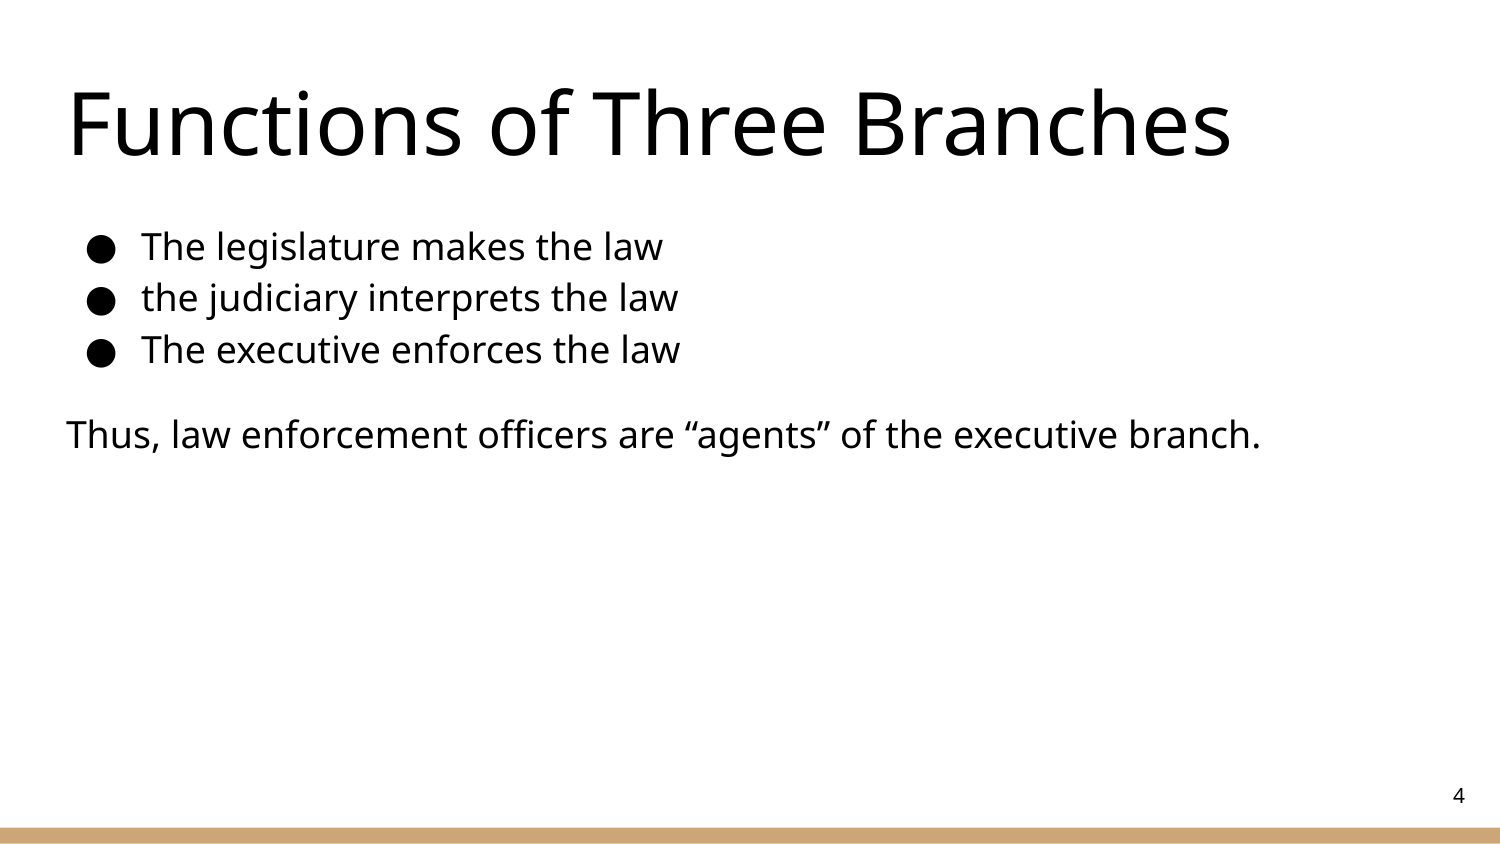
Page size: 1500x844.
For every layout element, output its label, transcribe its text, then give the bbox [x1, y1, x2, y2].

list The legislature makes the law the judiciary interprets the law The executive enforces the law Thus, law enforcement officers are “agents” of the executive branch. [51, 200, 1449, 752]
title Functions of Three Branches [51, 51, 1449, 189]
slide_number ‹#› [1389, 764, 1480, 830]
